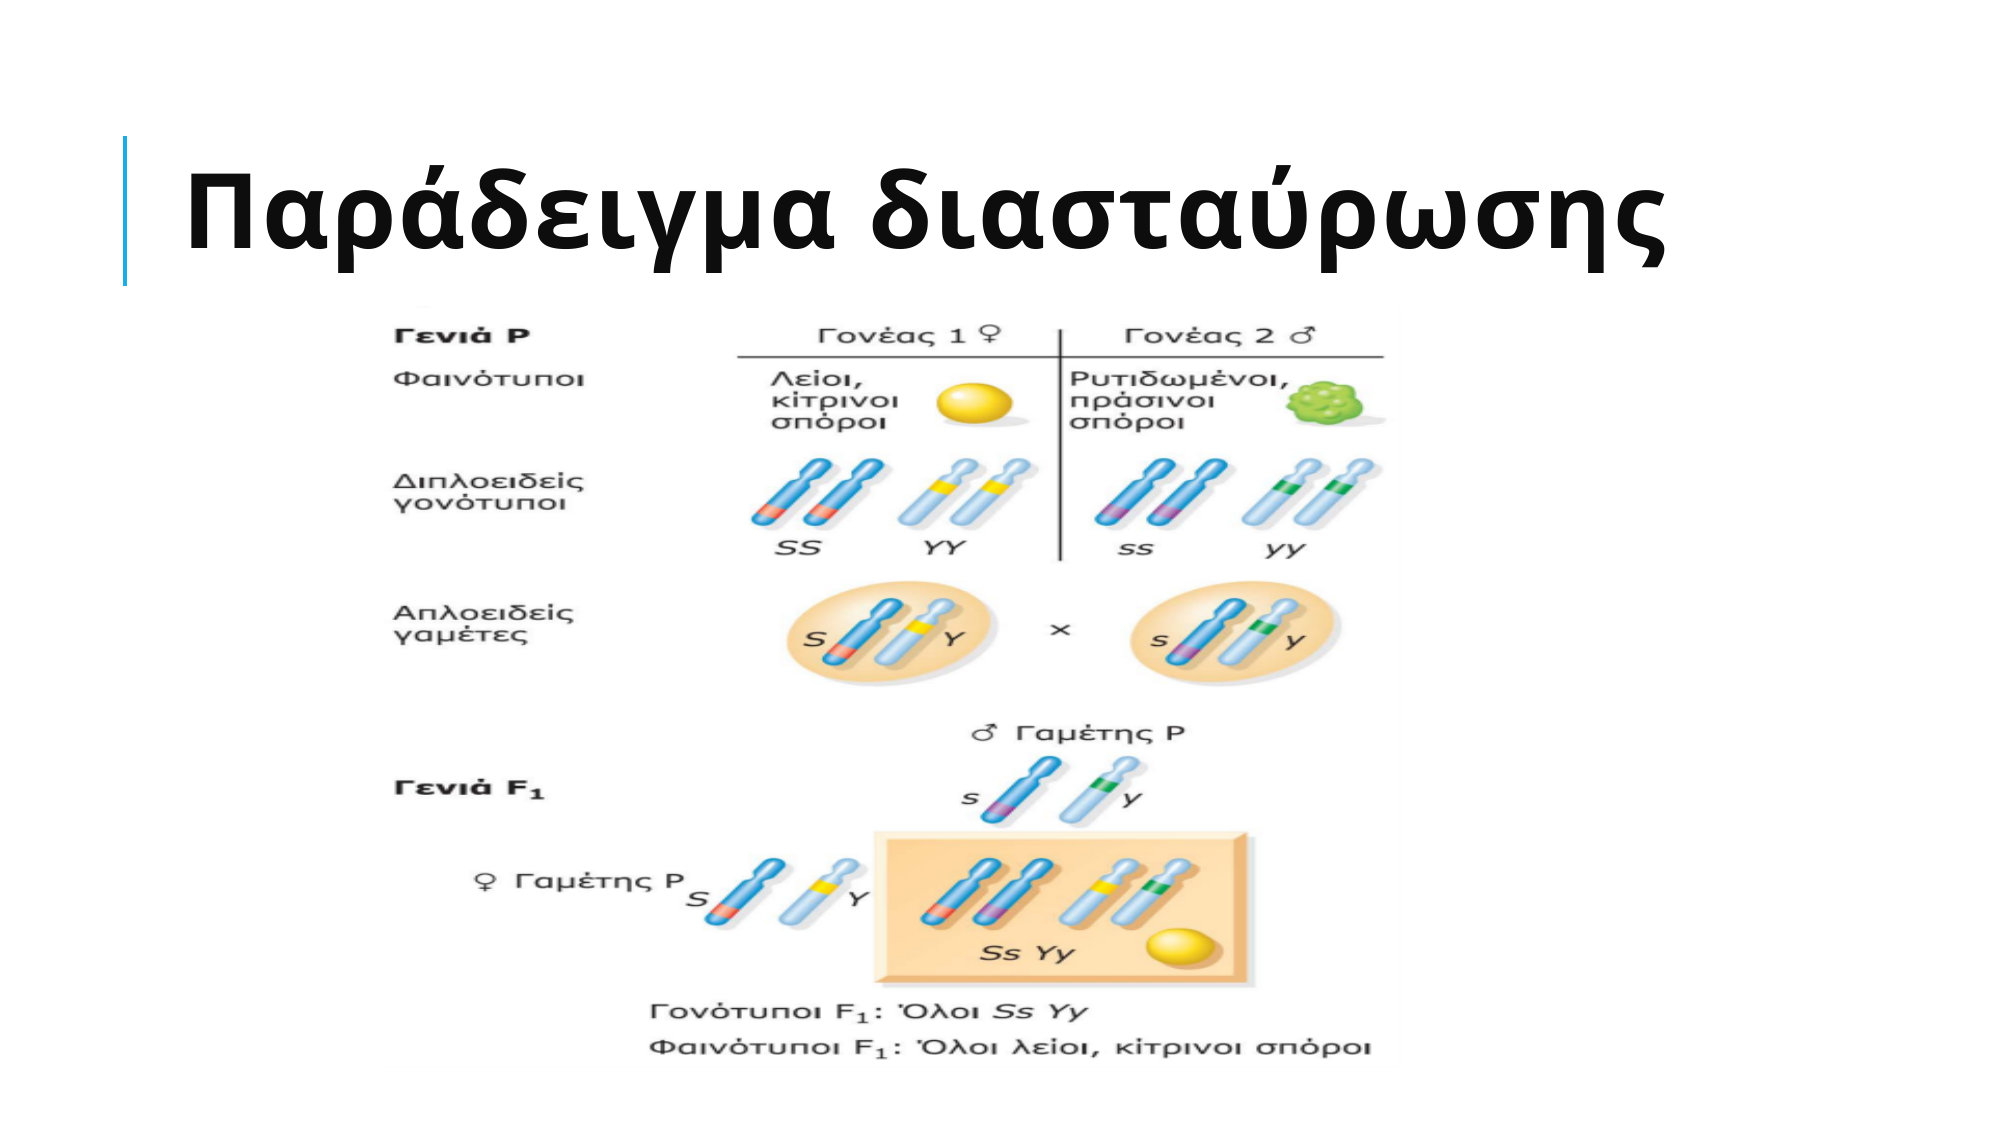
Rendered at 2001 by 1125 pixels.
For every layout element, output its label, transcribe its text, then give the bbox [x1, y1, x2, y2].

title Παράδειγμα διασταύρωσης [168, 96, 1763, 342]
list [364, 305, 1415, 1072]
